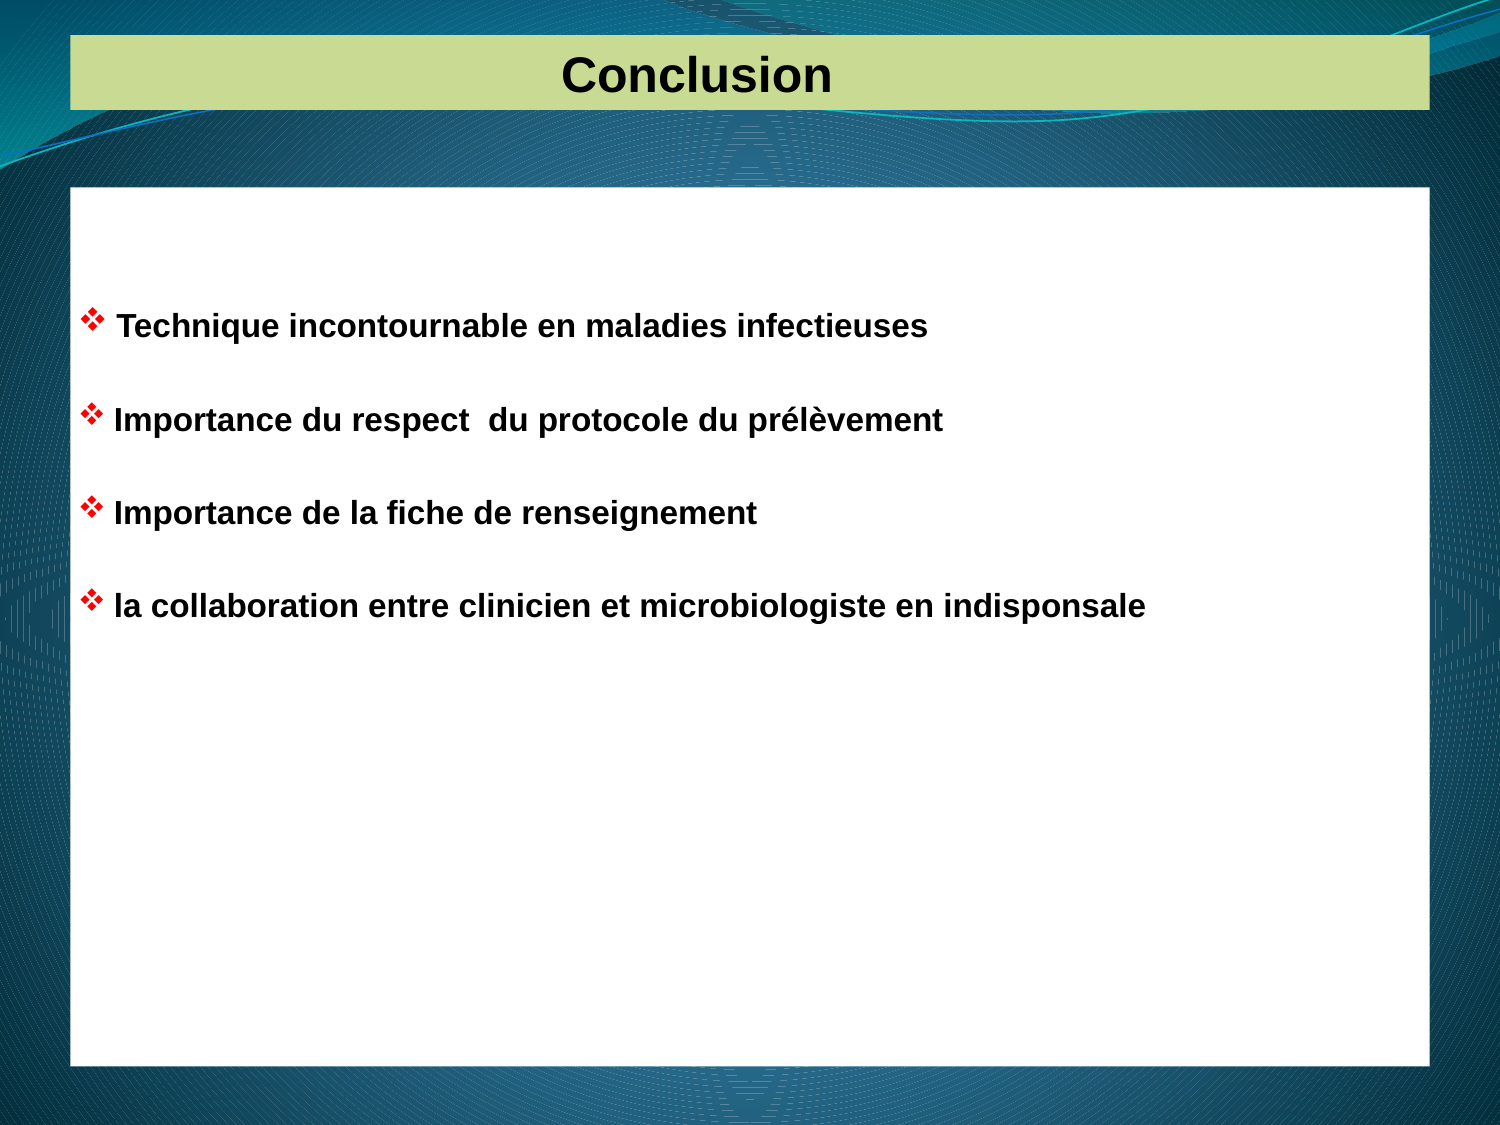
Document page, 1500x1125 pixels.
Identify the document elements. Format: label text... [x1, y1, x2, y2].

list D Technique incontournable en maladies infectieuses Importance du respect du protocole du prélèvement Importance de la fiche de renseignement la collaboration entre clinicien et microbiologiste en indisponsale [70, 187, 1430, 1067]
text_box Conclusion [70, 35, 1430, 110]
